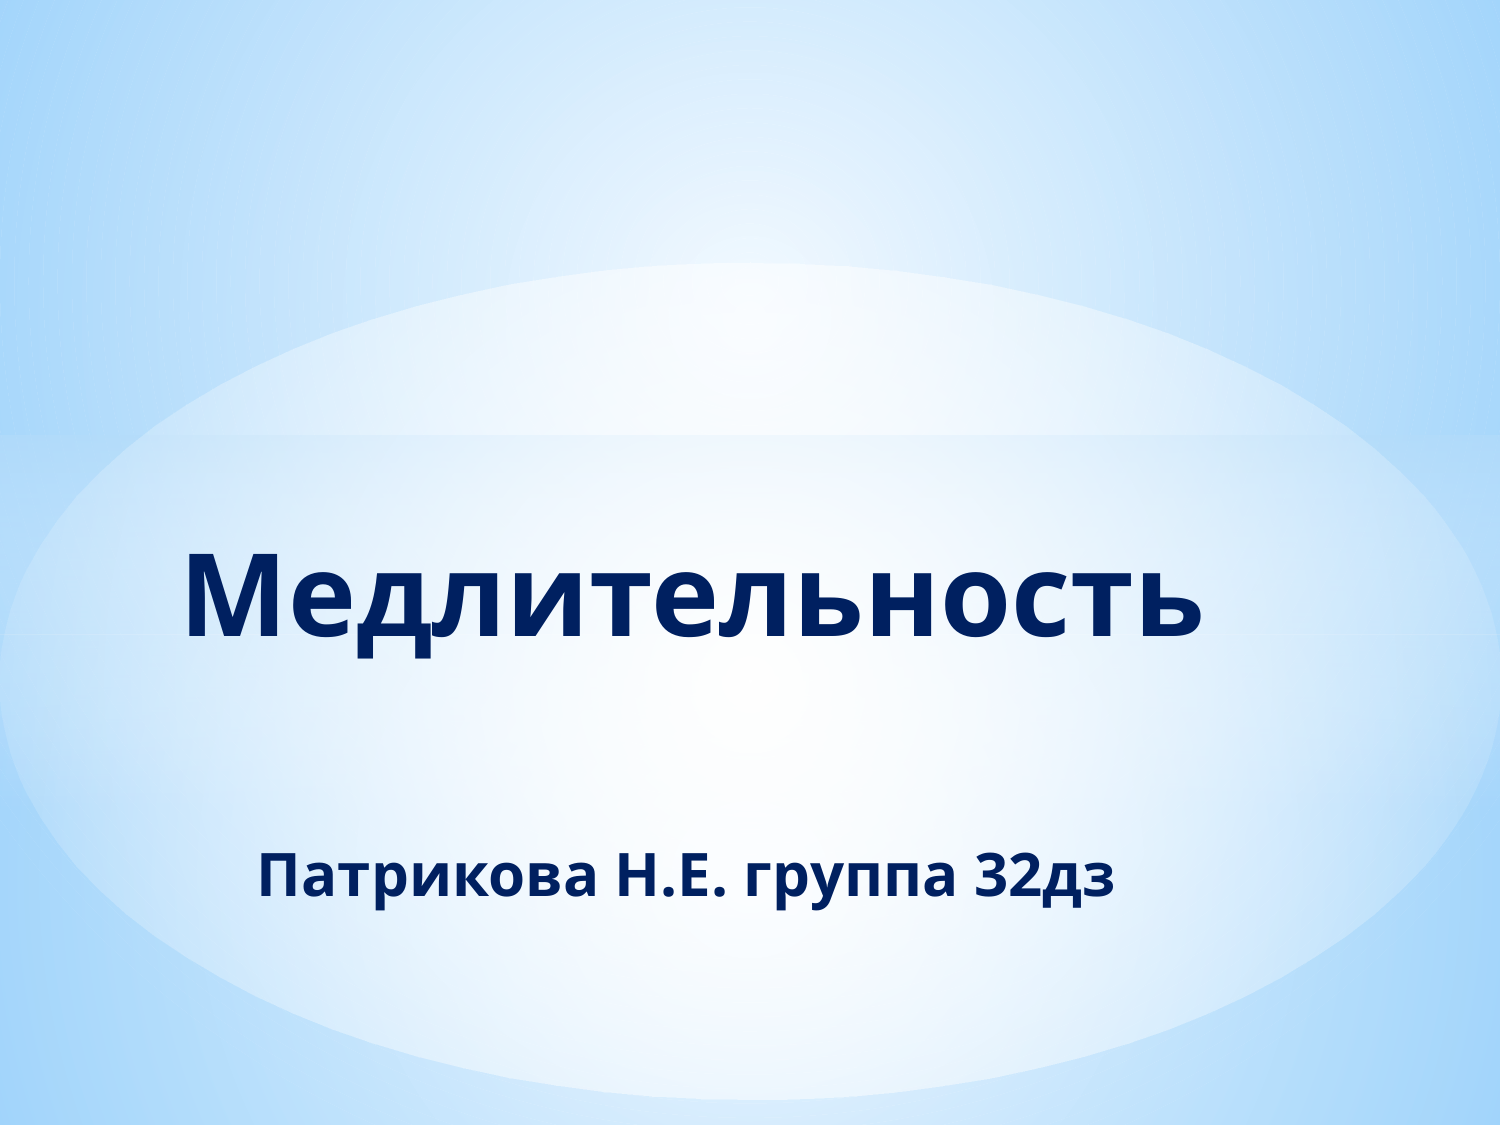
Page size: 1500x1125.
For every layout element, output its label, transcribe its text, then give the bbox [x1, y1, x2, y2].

subtitle Патрикова Н.Е. группа 32дз [241, 828, 1167, 974]
title Медлительность [134, 513, 1312, 808]
